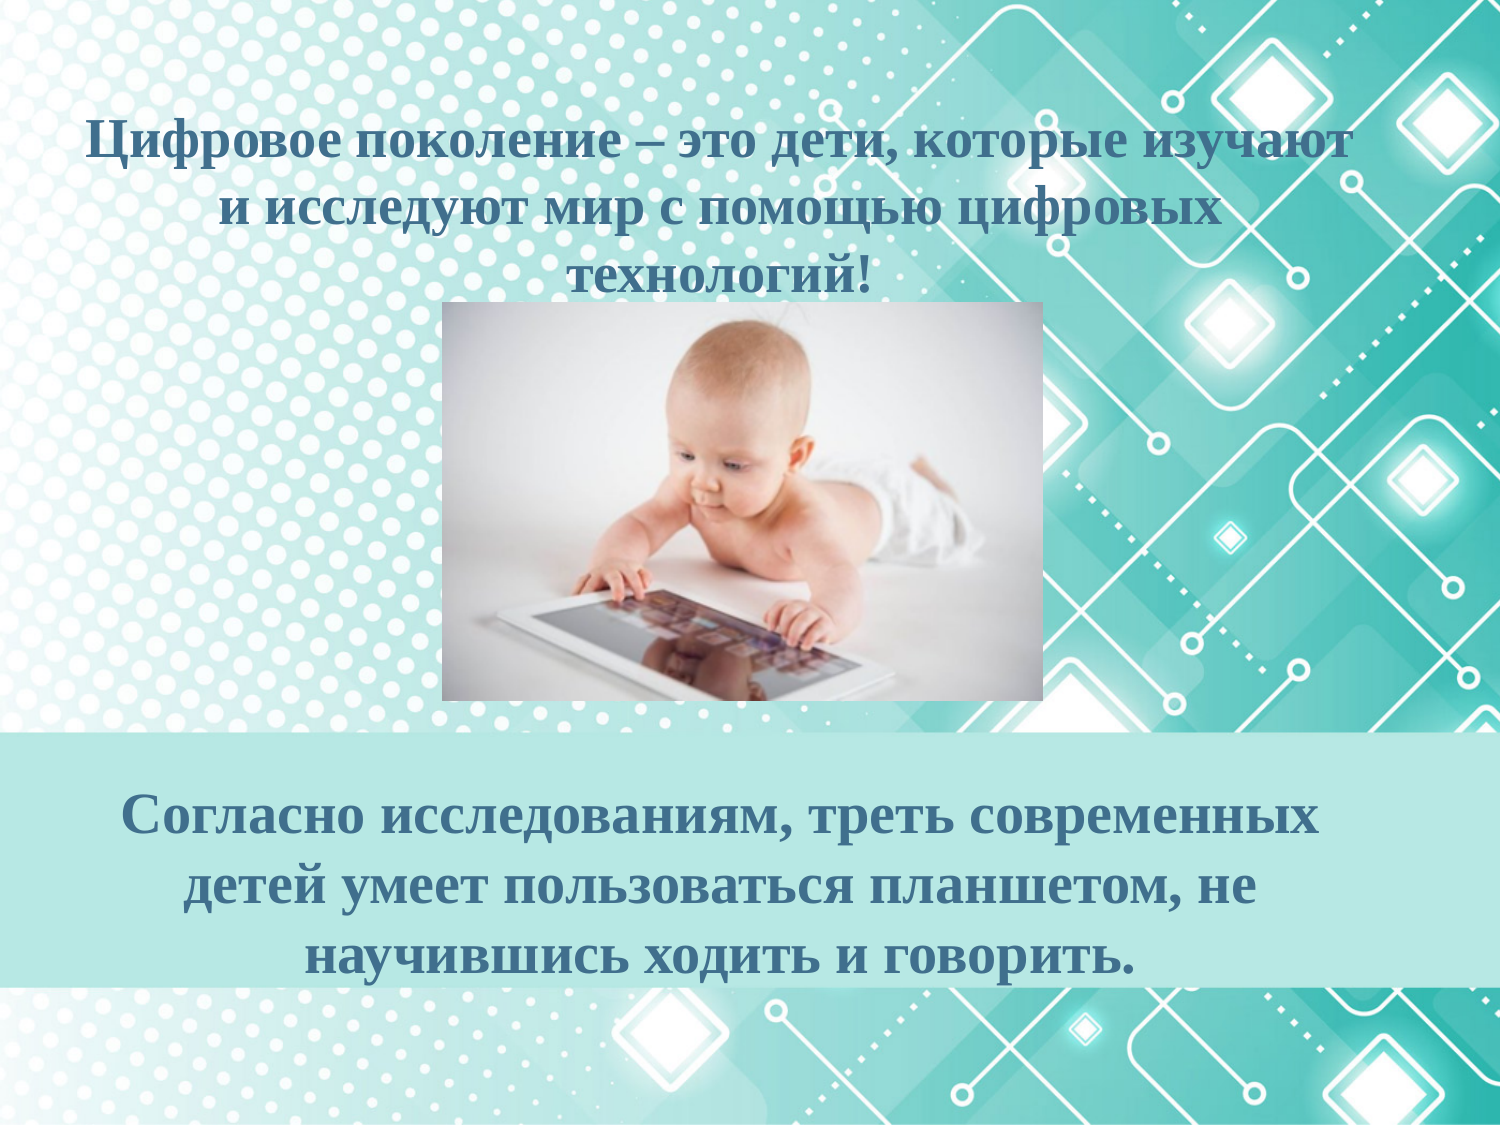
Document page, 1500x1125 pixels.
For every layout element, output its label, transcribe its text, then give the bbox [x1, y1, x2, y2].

title Цифровое поколение – это дети, которые изучают и исследуют мир с помощью цифровых технологий! Согласно исследованиям, треть современных детей умеет пользоваться планшетом, не научившись ходить и говорить. [64, 30, 1376, 1125]
picture [442, 302, 1043, 702]
picture [0, 0, 1500, 1125]
